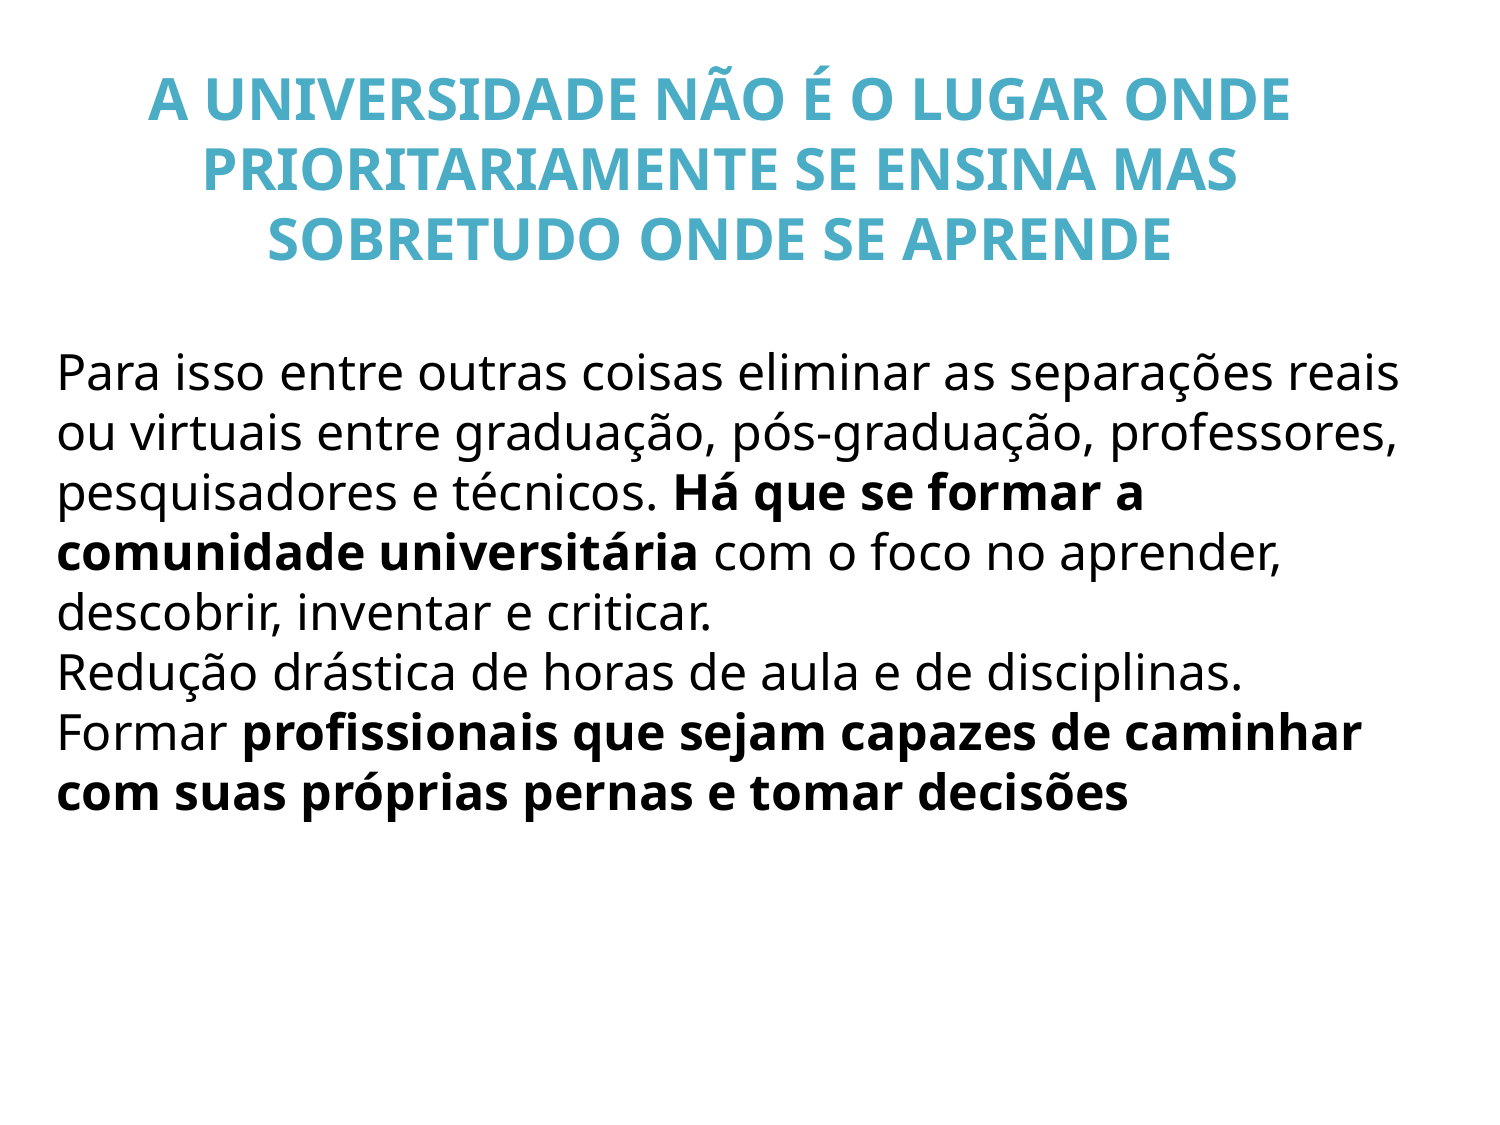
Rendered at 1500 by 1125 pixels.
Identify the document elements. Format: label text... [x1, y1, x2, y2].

text_box Para isso entre outras coisas eliminar as separações reais ou virtuais entre graduação, pós-graduação, professores, pesquisadores e técnicos. Há que se formar a comunidade universitária com o foco no aprender, descobrir, inventar e criticar. Redução drástica de horas de aula e de disciplinas. Formar profissionais que sejam capazes de caminhar com suas próprias pernas e tomar decisões [41, 332, 1447, 828]
text_box A UNIVERSIDADE NÃO É O LUGAR ONDE PRIORITARIAMENTE SE ENSINA MAS SOBRETUDO ONDE SE APRENDE [88, 54, 1353, 280]
